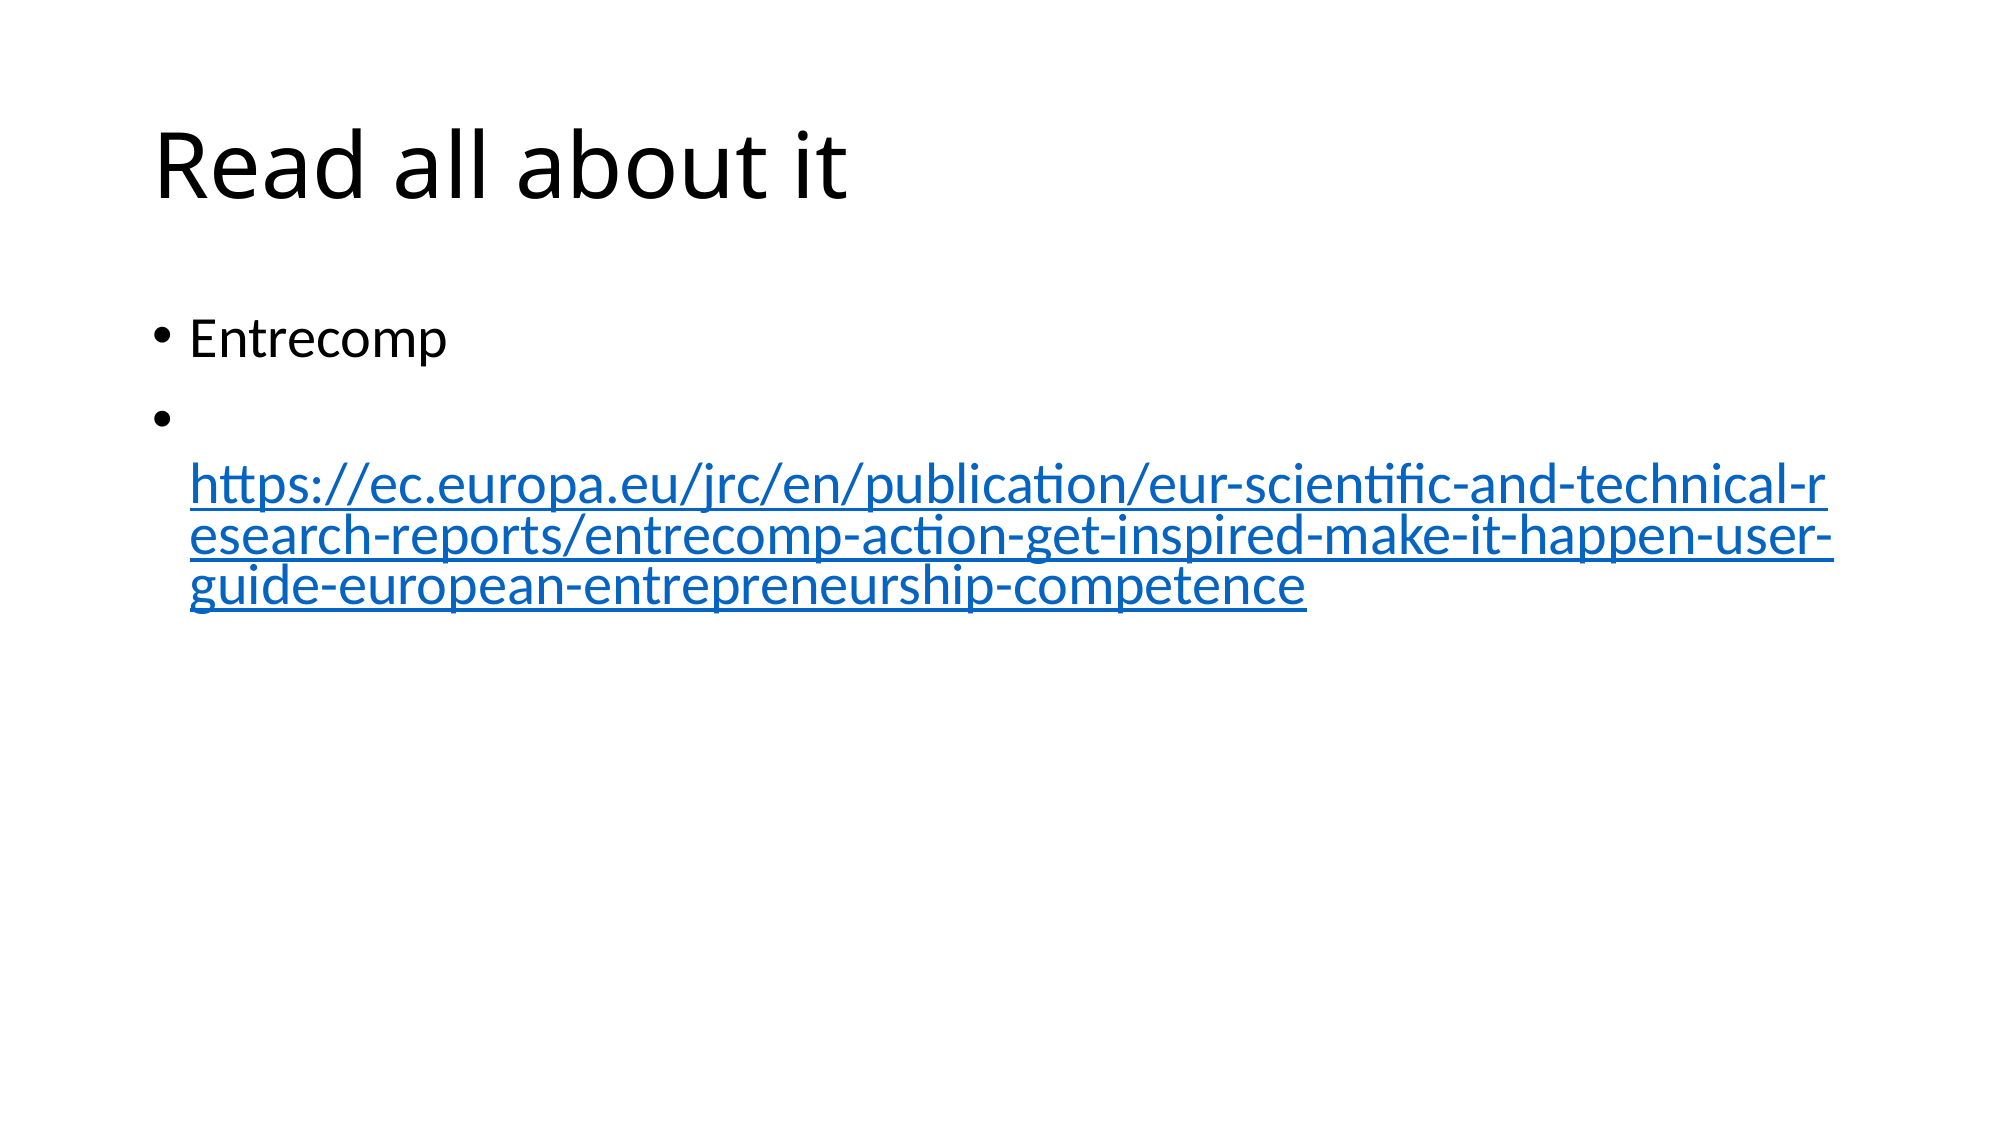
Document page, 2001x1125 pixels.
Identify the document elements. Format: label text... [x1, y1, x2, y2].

title Read all about it [137, 59, 1863, 278]
list Entrecomp https://ec.europa.eu/jrc/en/publication/eur-scientific-and-technical-research-reports/entrecomp-action-get-inspired-make-it-happen-user-guide-european-entrepreneurship-competence [137, 299, 1863, 1014]
